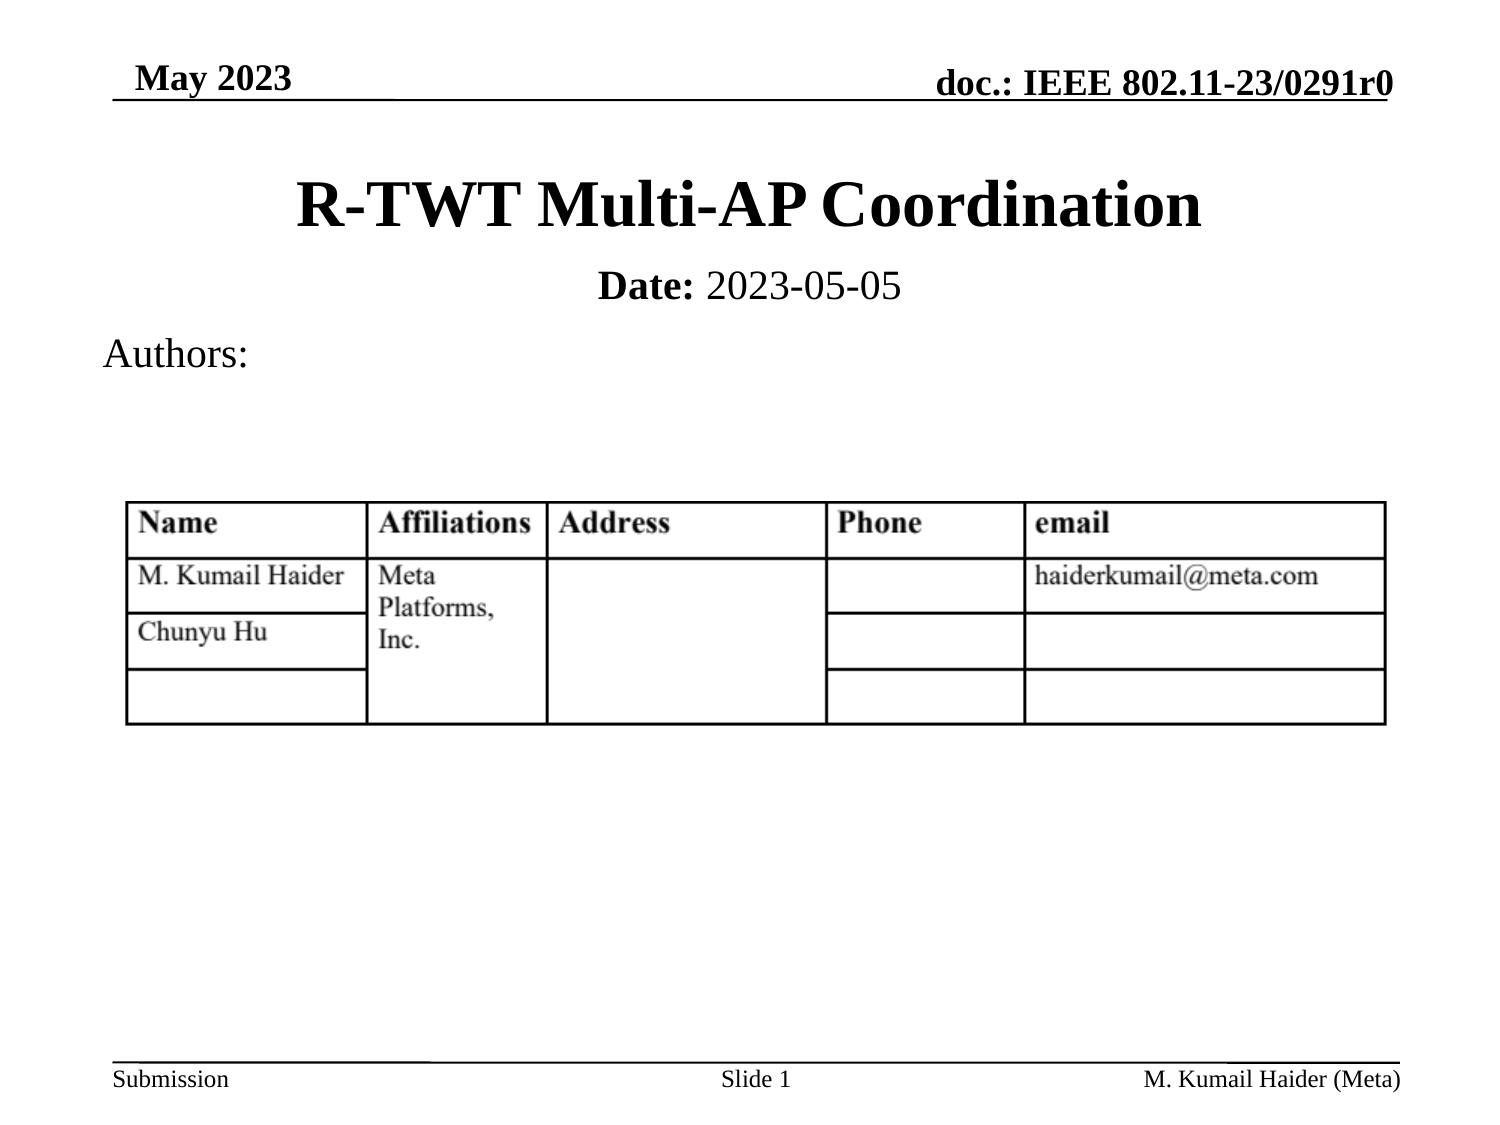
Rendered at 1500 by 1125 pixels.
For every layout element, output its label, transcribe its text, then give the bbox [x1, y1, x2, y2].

footer M. Kumail Haider (Meta) [902, 1061, 1402, 1093]
text_box Authors: [87, 318, 325, 381]
title R-TWT Multi-AP Coordination [112, 112, 1388, 249]
slide_number Slide 1 [712, 1061, 800, 1123]
list Date: 2023-05-05 [112, 249, 1388, 316]
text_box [111, 501, 1413, 767]
